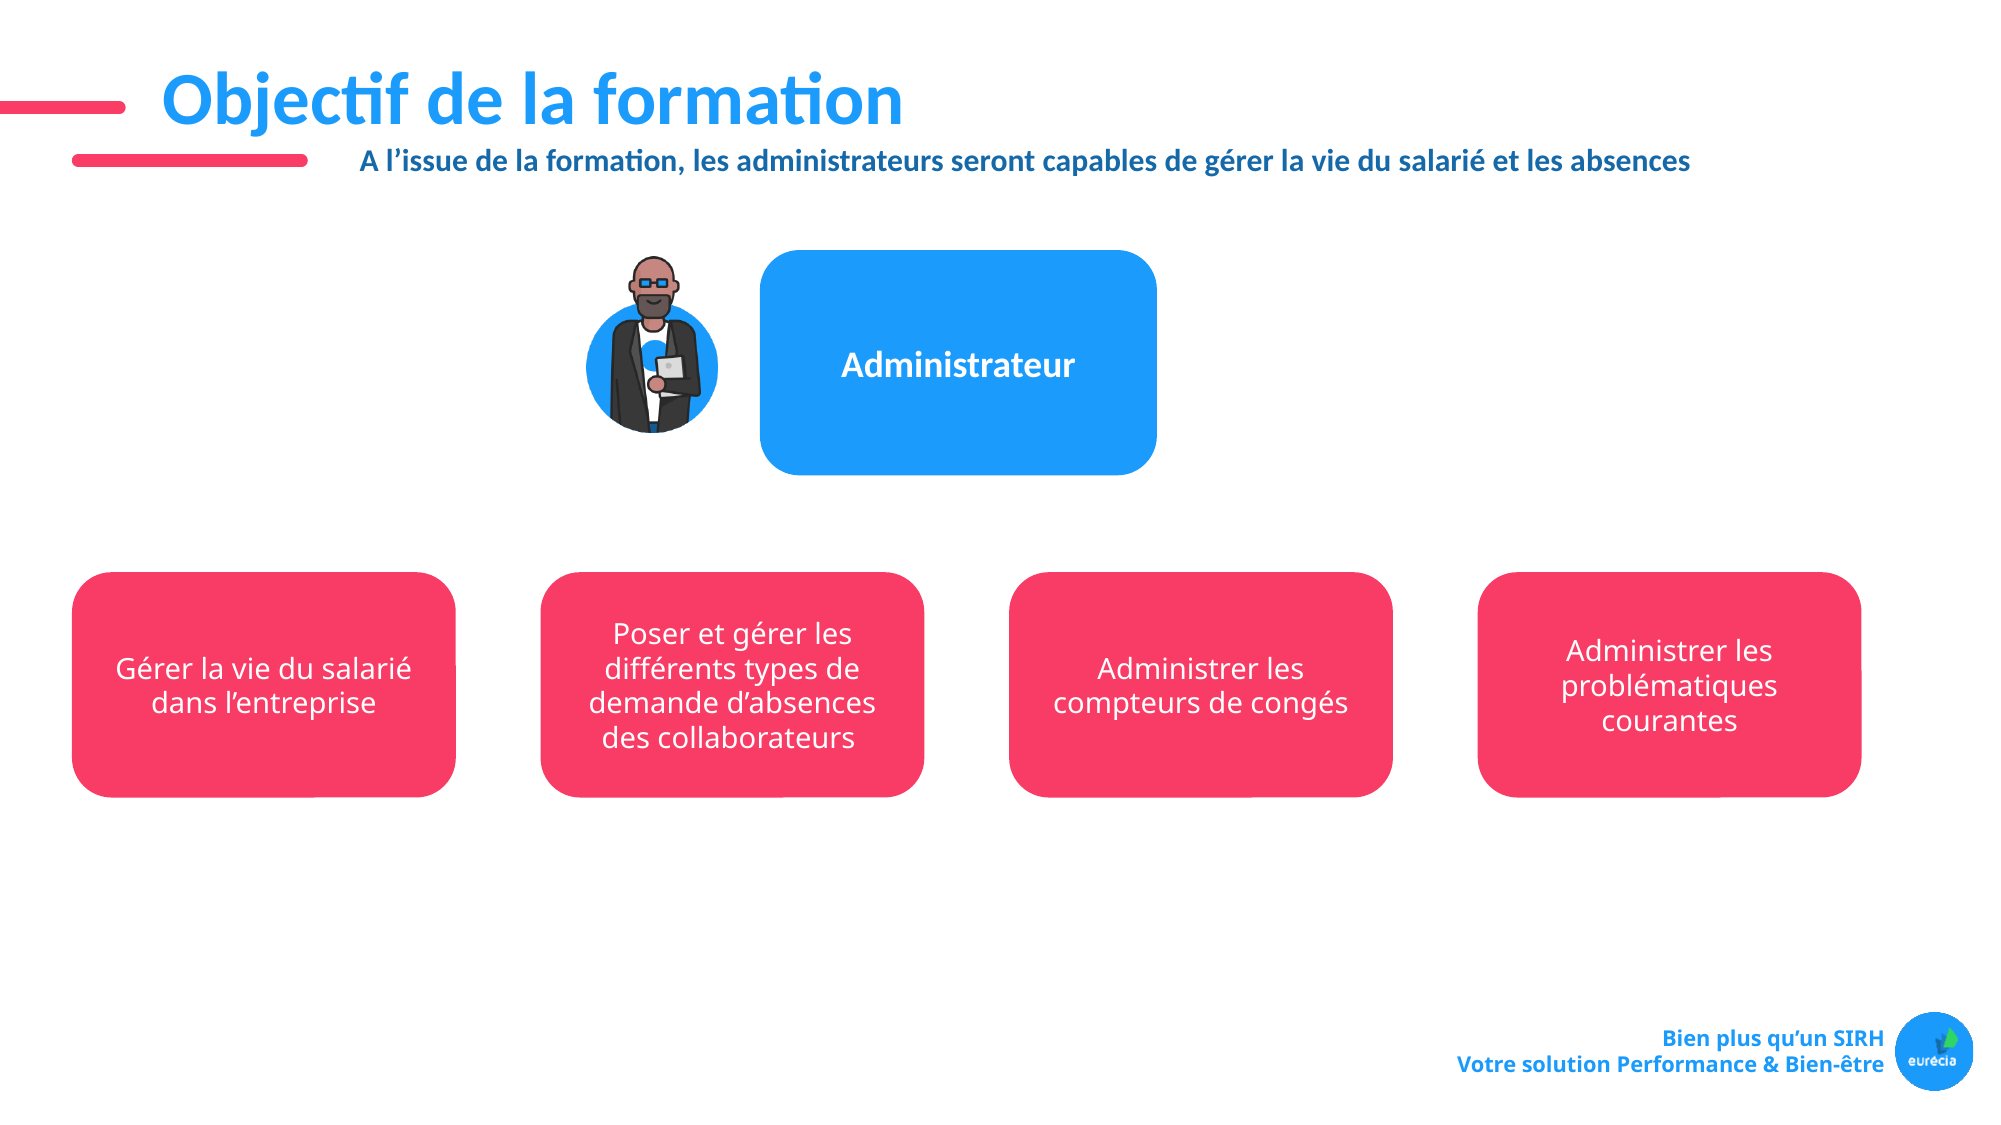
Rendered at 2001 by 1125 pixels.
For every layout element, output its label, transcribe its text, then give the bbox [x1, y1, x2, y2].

text_box Administrateur [761, 252, 1155, 474]
title Objectif de la formation [147, 0, 1873, 201]
text_box Gérer la vie du salarié dans l’entreprise [74, 574, 454, 796]
picture [1895, 1012, 1974, 1091]
text_box Administrer les compteurs de congés [1011, 574, 1391, 796]
text_box Poser et gérer les différents types de demande d’absences des collaborateurs [542, 574, 923, 796]
picture [586, 256, 718, 524]
list A l’issue de la formation, les administrateurs seront capables de gérer la vie du salarié et les absences [344, 136, 1873, 205]
text_box Administrer les problématiques courantes [1479, 574, 1860, 796]
